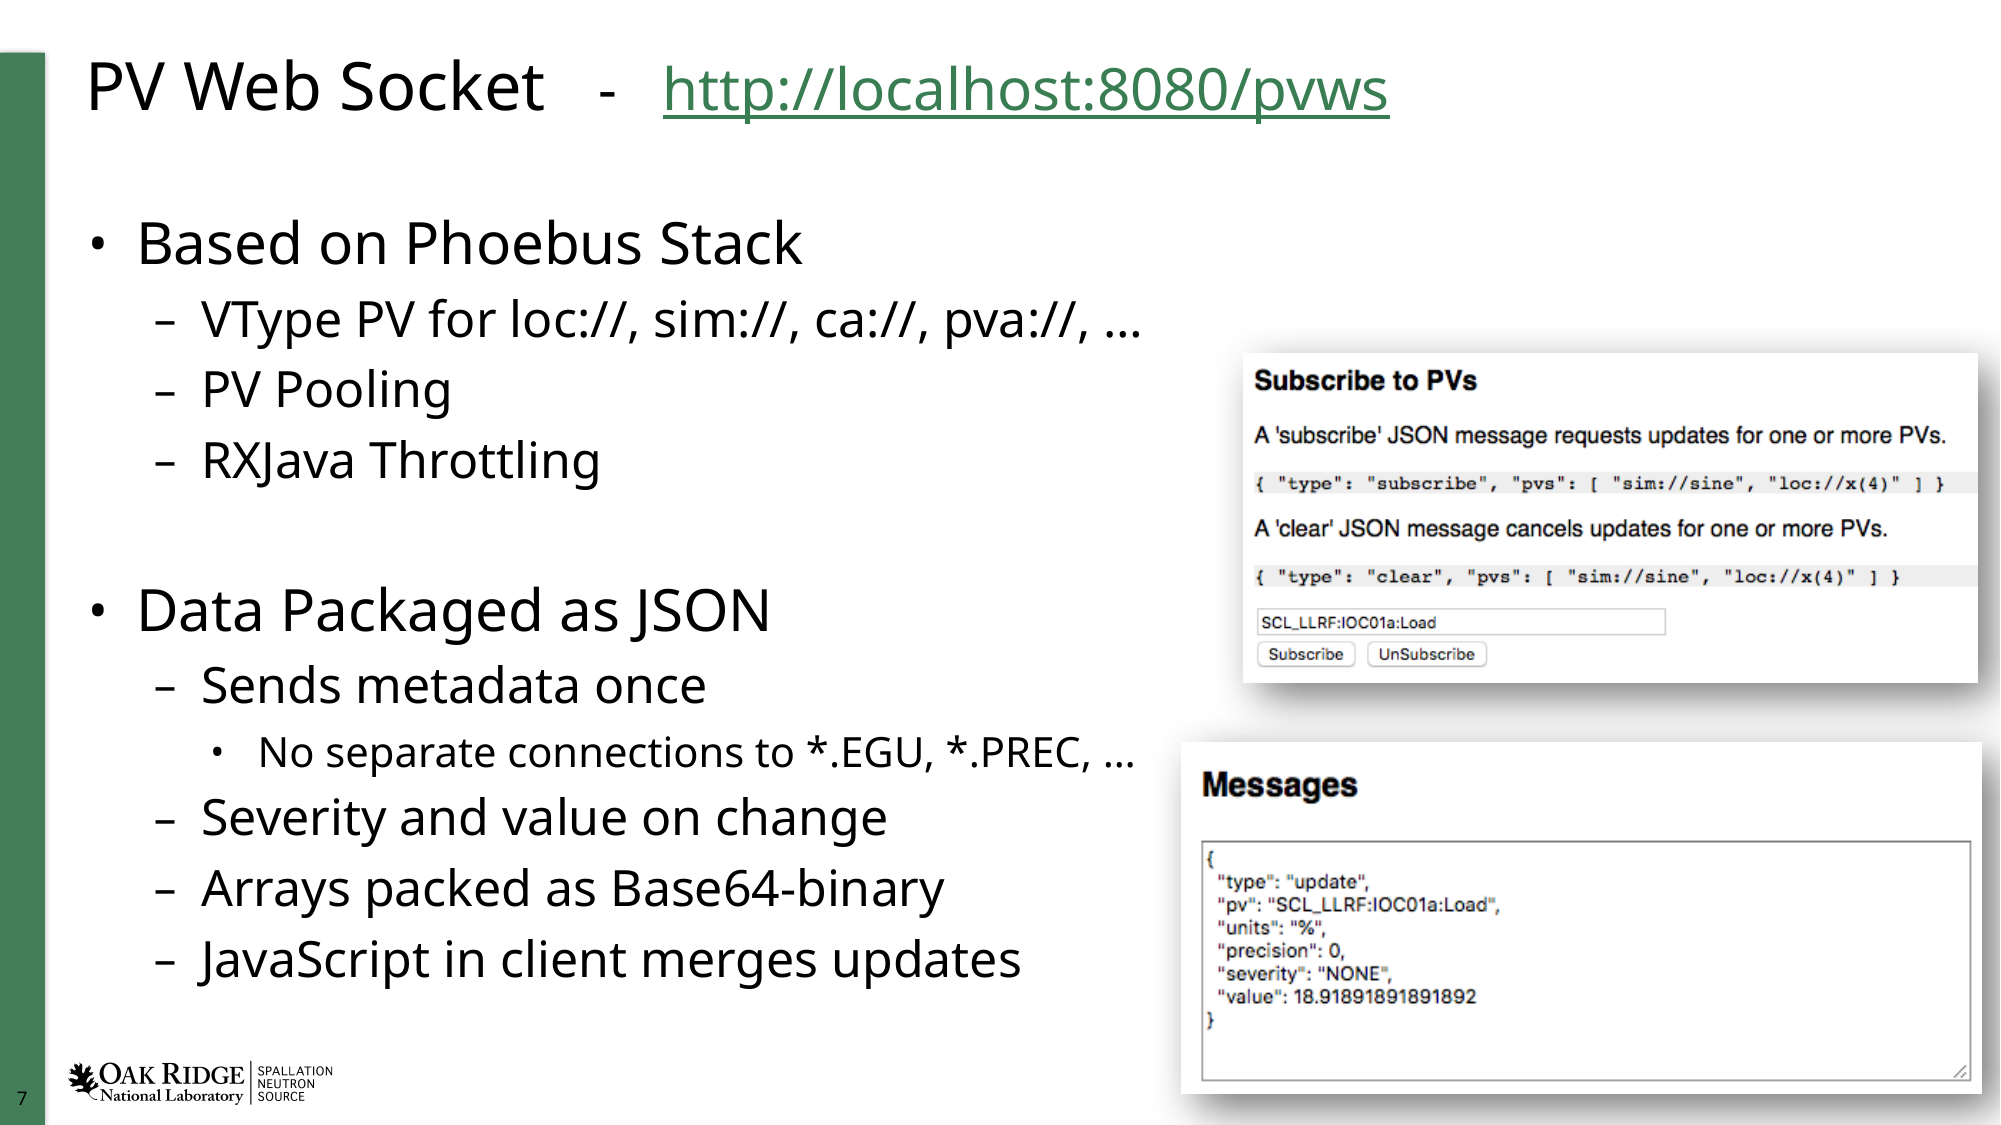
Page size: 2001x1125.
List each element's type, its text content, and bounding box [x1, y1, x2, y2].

picture [1242, 353, 1978, 683]
picture [66, 1058, 334, 1108]
title PV Web Socket - http://localhost:8080/pvws [70, 44, 1946, 206]
list Based on Phoebus Stack VType PV for loc://, sim://, ca://, pva://, … PV Pooling RXJava Throttling Data Packaged as JSON Sends metadata once No separate connections to *.EGU, *.PREC, … Severity and value on change Arrays packed as Base64-binary JavaScript in client merges updates [73, 206, 1399, 1002]
picture [1180, 741, 1982, 1094]
